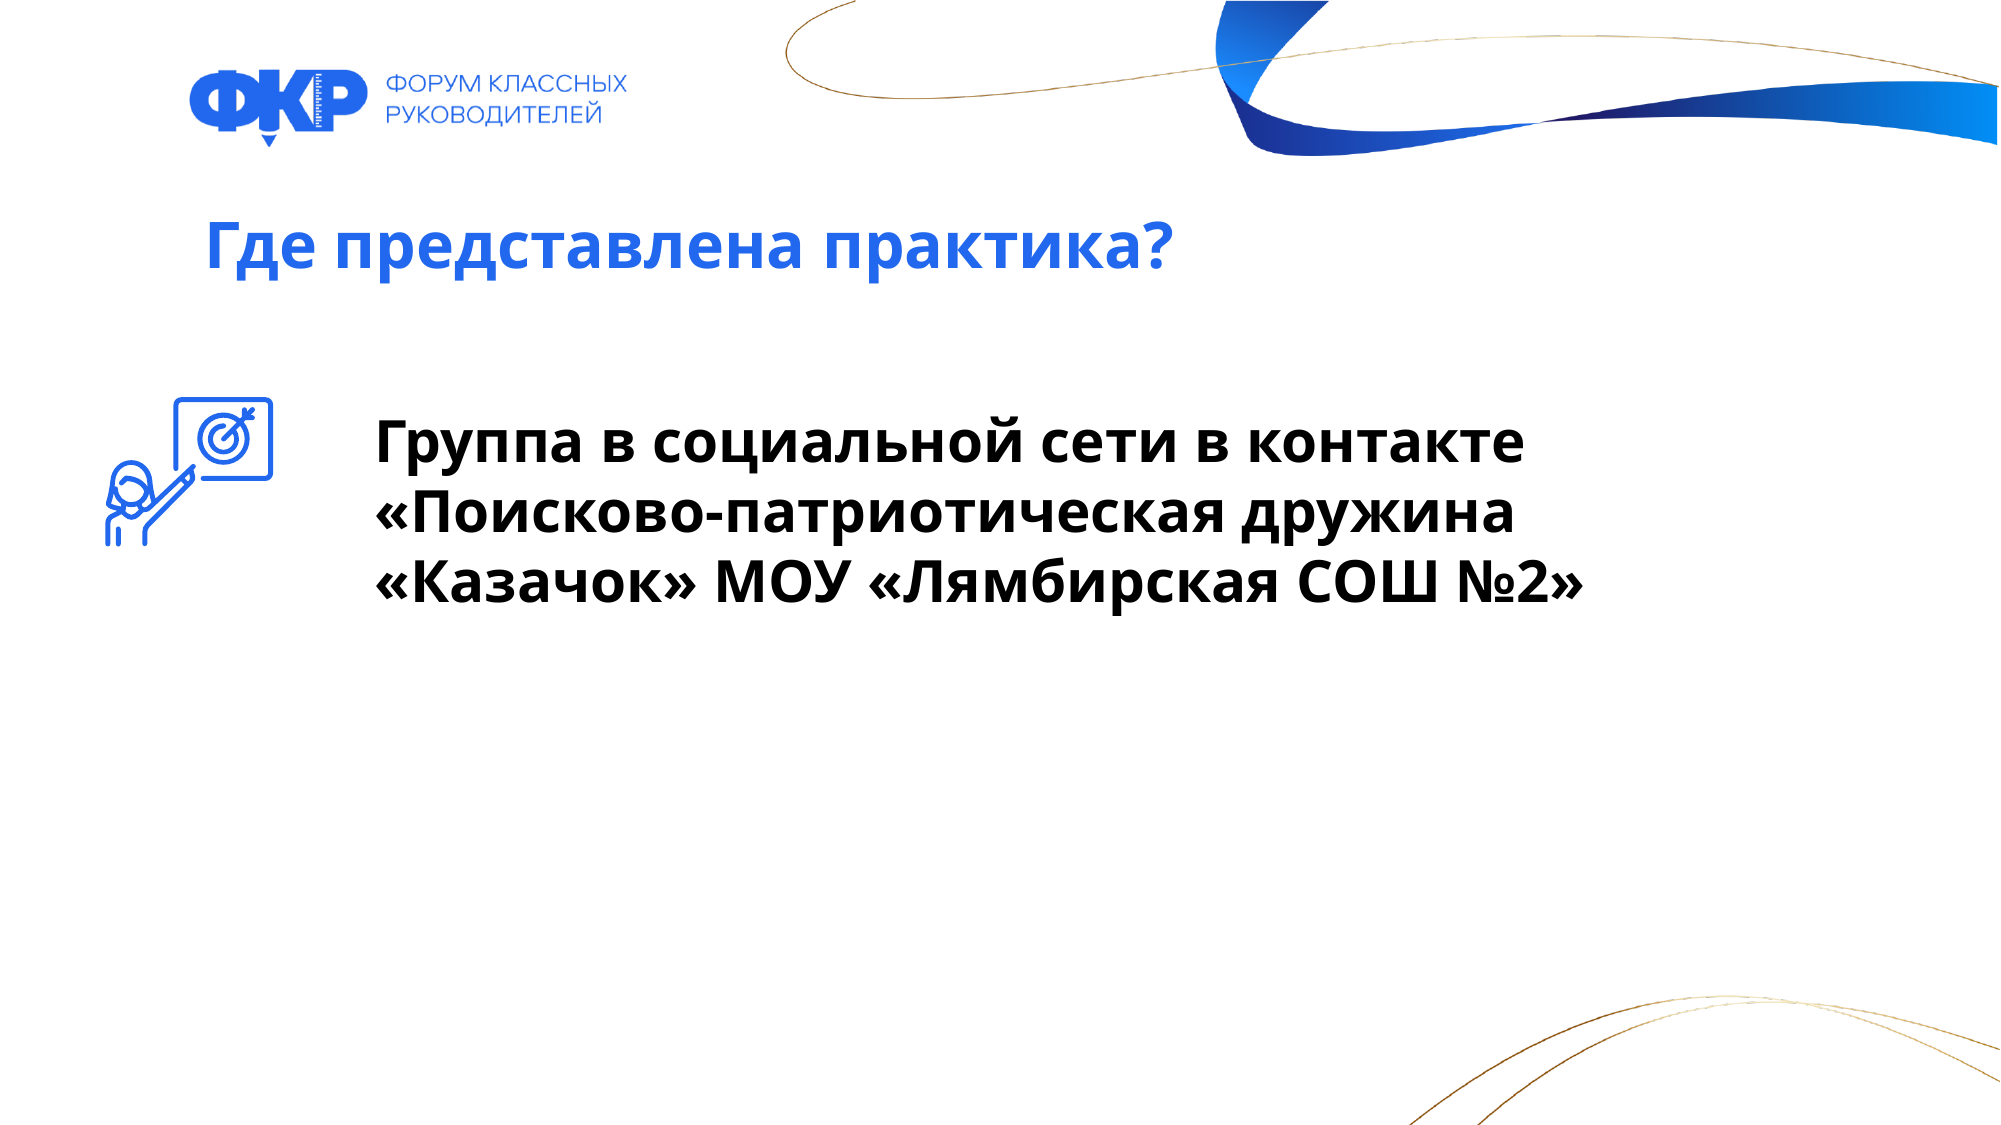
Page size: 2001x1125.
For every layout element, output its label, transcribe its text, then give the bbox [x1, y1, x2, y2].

picture [1406, 995, 2000, 1125]
picture [189, 69, 627, 147]
title Где представлена практика? [189, 204, 1830, 423]
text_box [105, 397, 274, 547]
text_box Группа в социальной сети в контакте «Поисково-патриотическая дружина «Казачок» МОУ «Лямбирская СОШ №2» [360, 397, 1803, 832]
picture [785, 0, 1999, 156]
